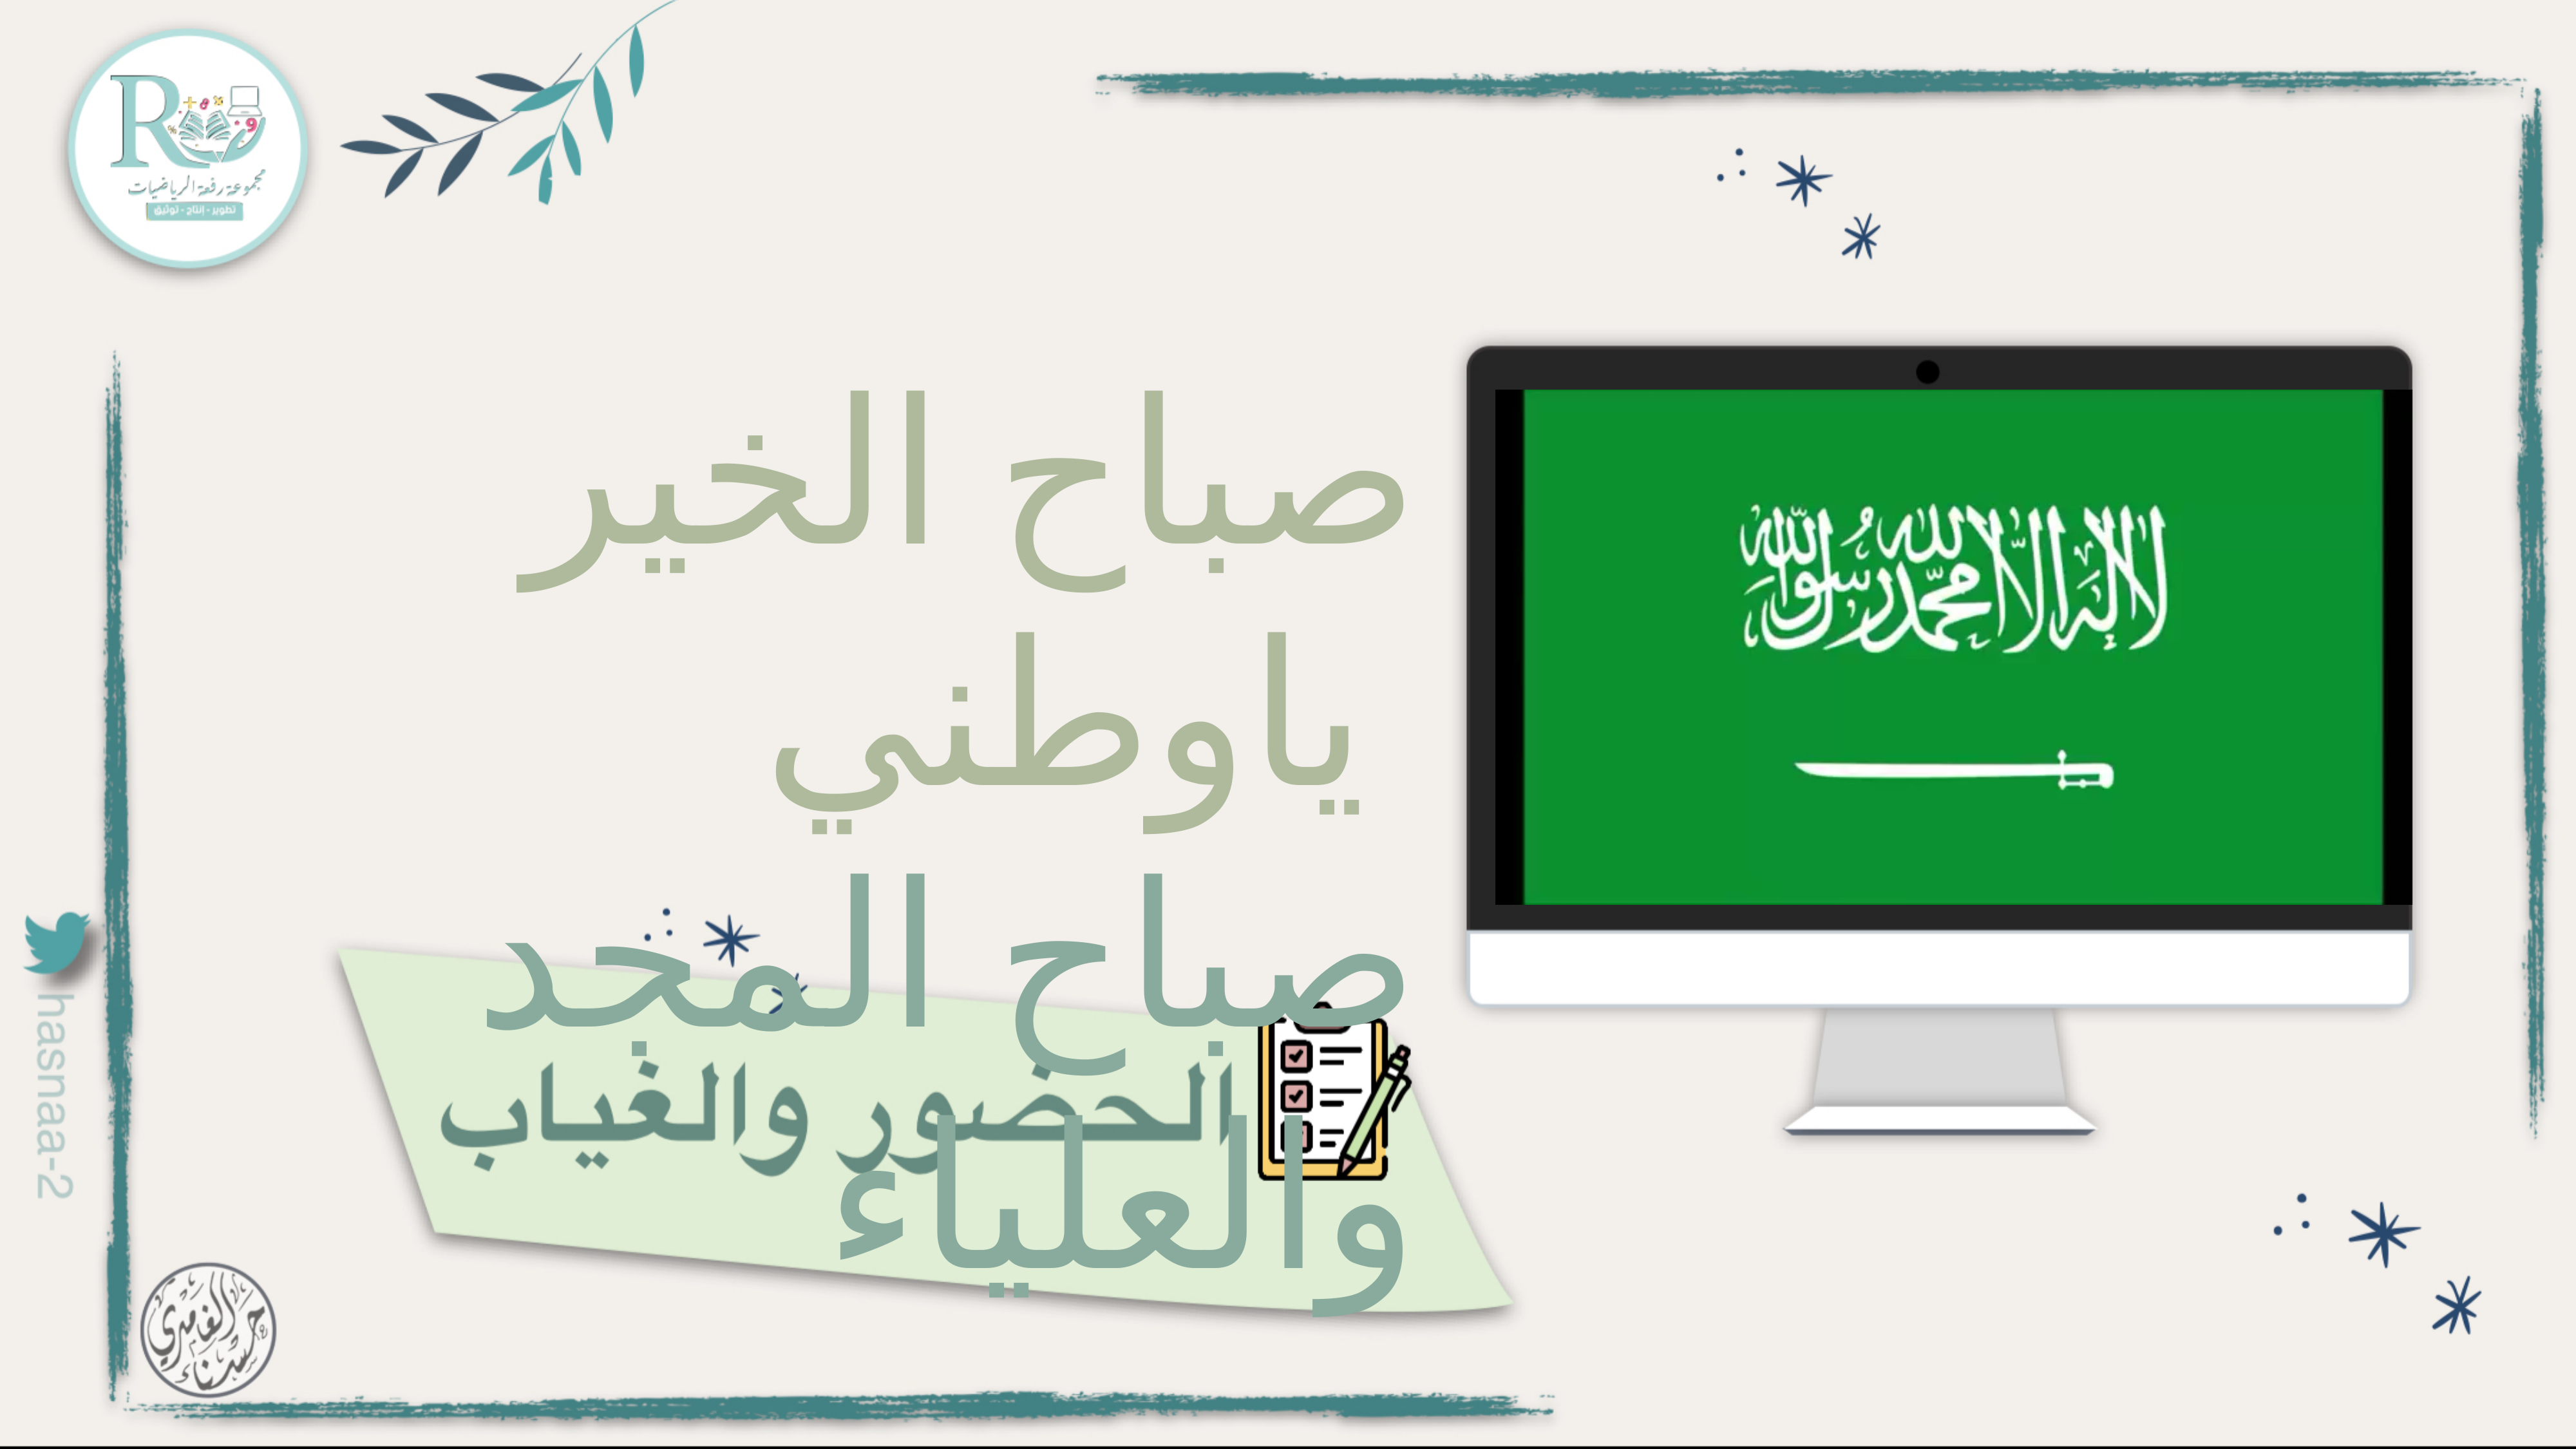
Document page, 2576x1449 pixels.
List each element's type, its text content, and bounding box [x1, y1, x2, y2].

title صباح الخير ياوطني صباح المجد والعلياء [263, 332, 1429, 961]
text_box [1492, 393, 2410, 910]
picture [0, 0, 2576, 1449]
